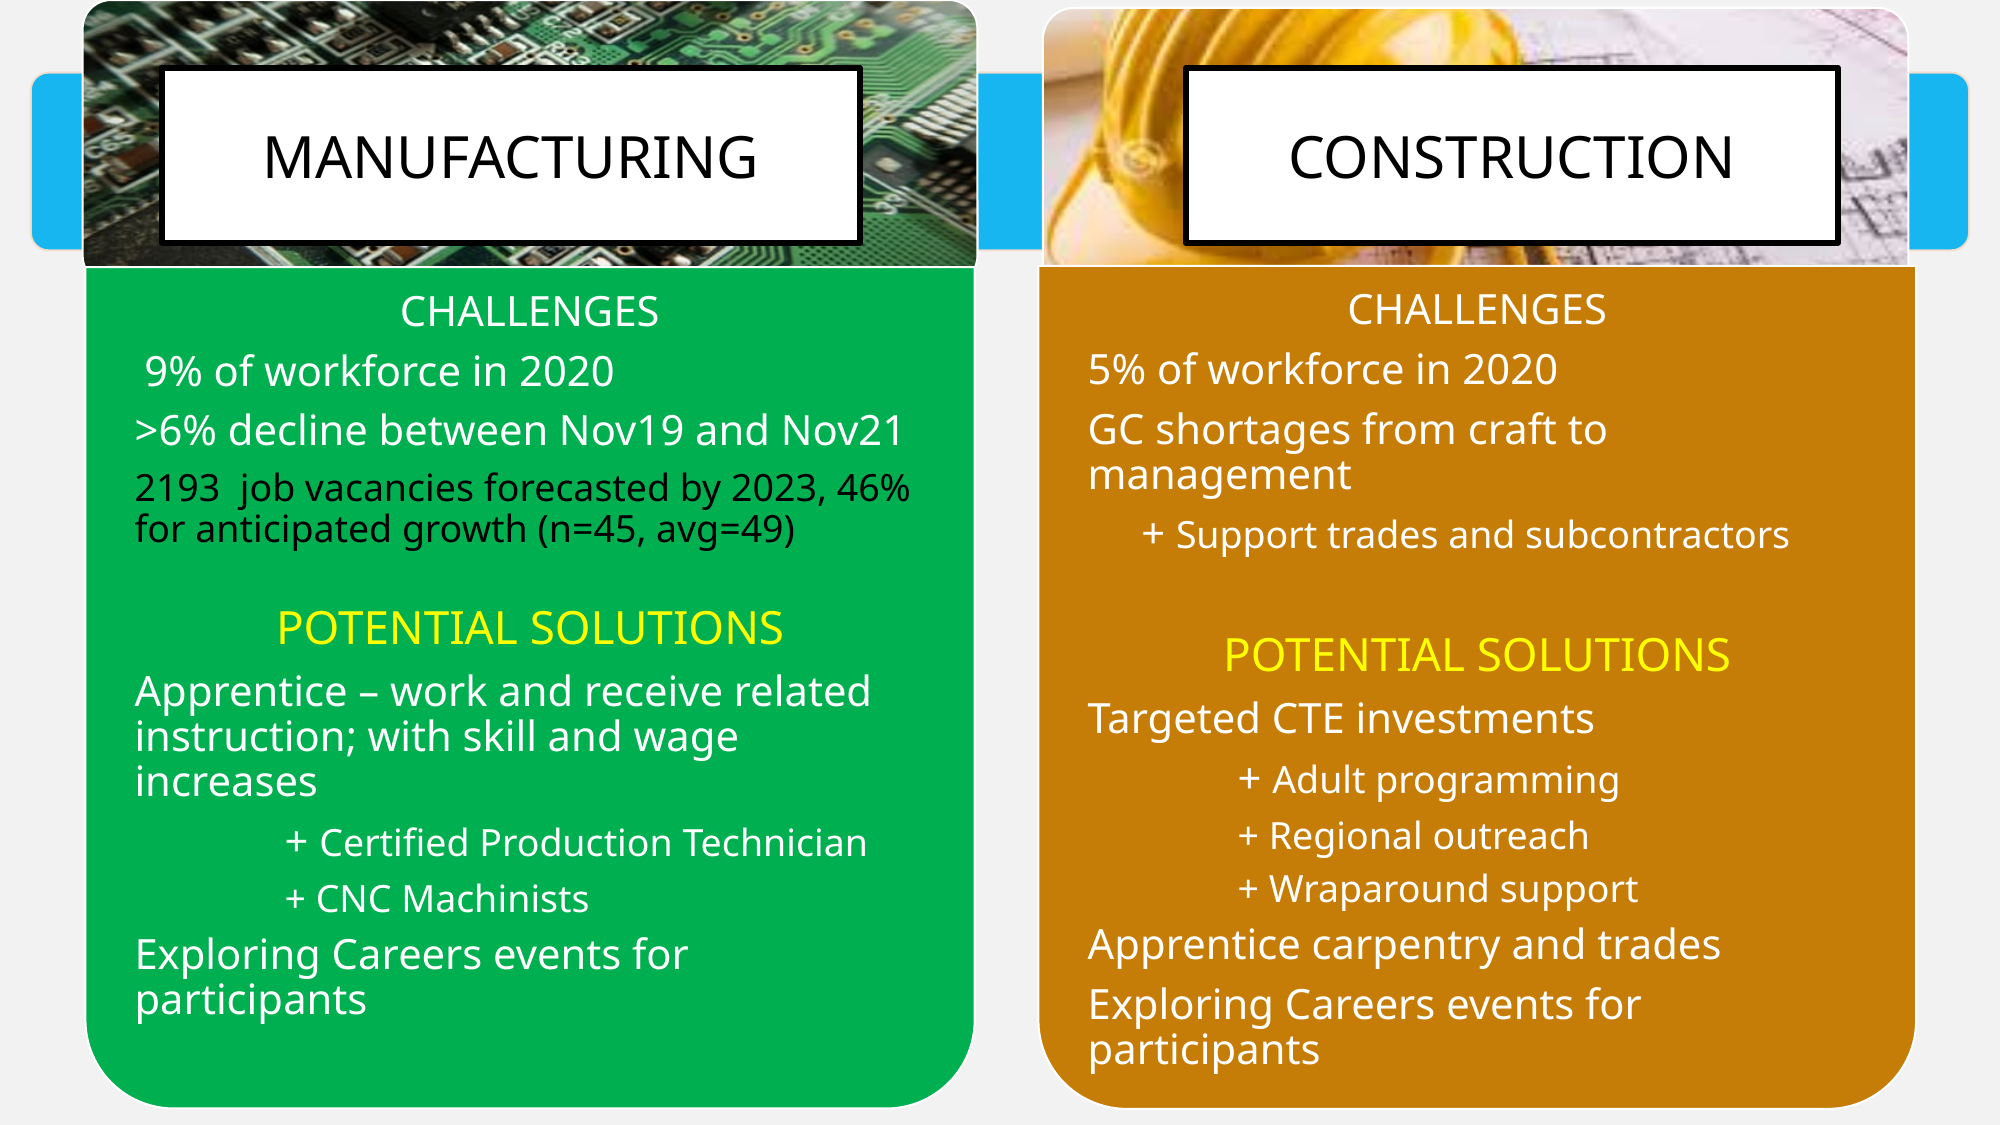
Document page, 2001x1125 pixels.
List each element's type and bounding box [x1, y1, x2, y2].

list [0, 0, 2000, 1057]
